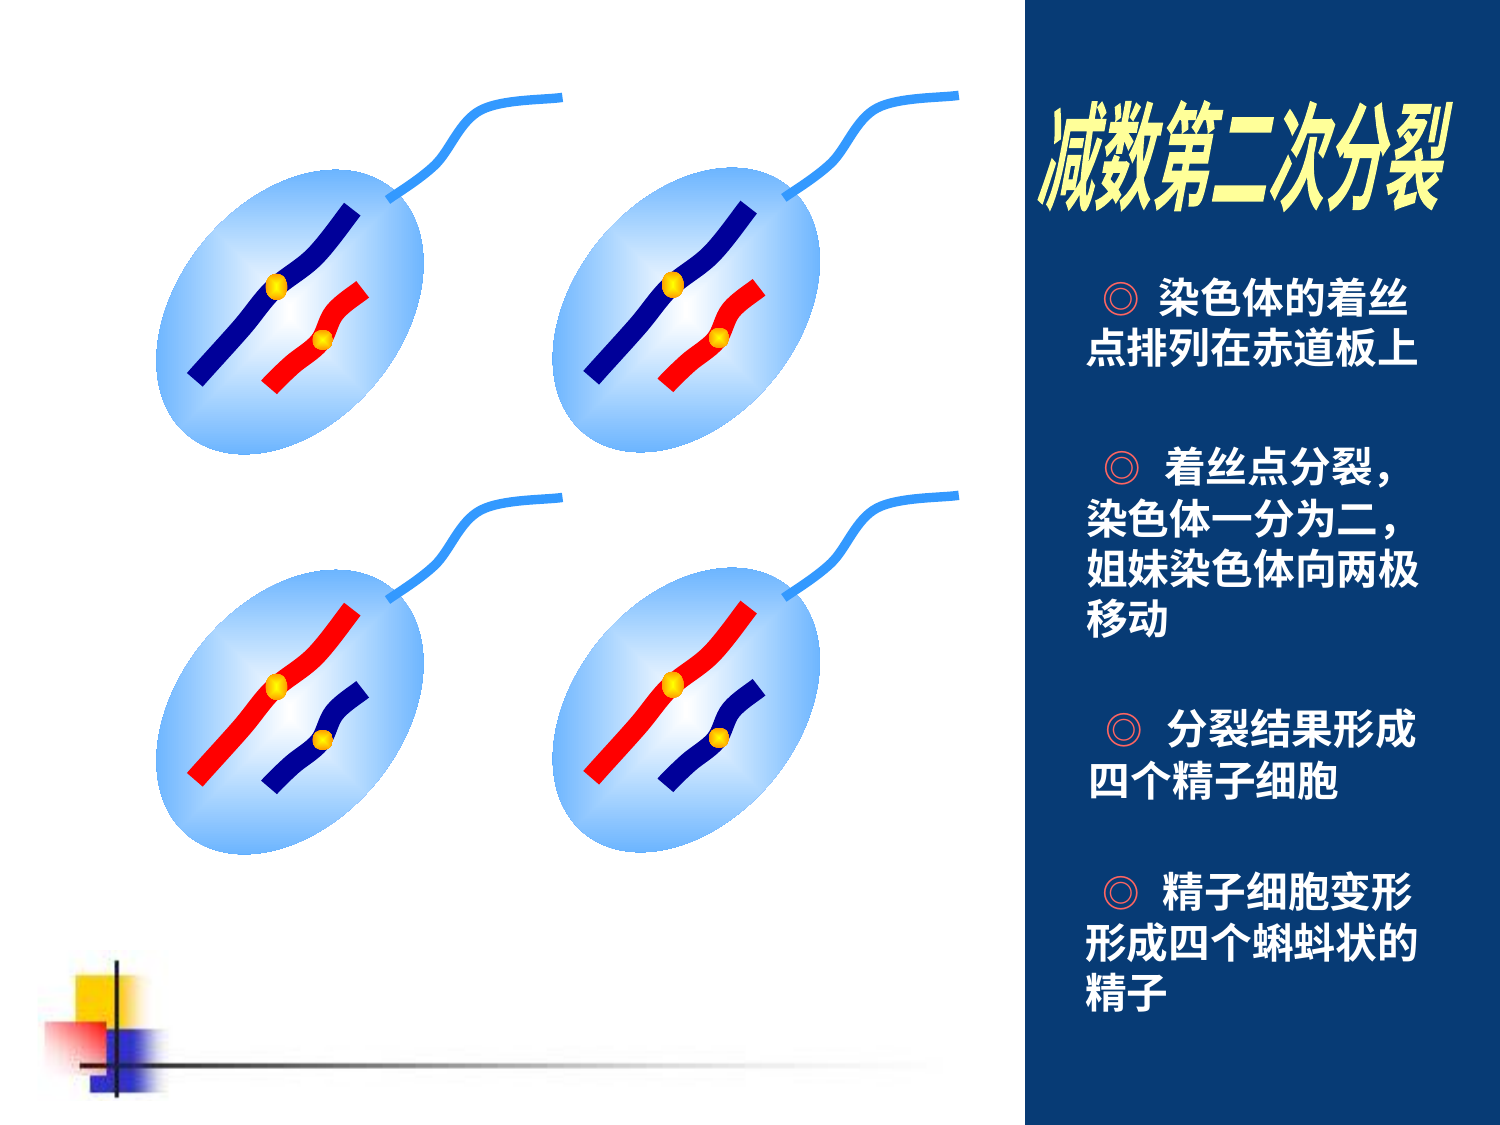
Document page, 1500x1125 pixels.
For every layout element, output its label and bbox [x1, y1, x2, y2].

text_box [1283, 108, 1299, 137]
text_box [1095, 100, 1164, 212]
text_box [1070, 264, 1435, 380]
text_box [1070, 849, 1435, 1025]
text_box [1327, 102, 1391, 212]
text_box [1054, 107, 1062, 145]
text_box [1037, 157, 1057, 205]
text_box [1428, 106, 1441, 143]
text_box [1045, 101, 1107, 212]
picture [37, 950, 1013, 1101]
text_box [1211, 185, 1267, 202]
text_box [156, 97, 563, 455]
text_box [1290, 100, 1336, 159]
text_box [1430, 101, 1453, 159]
text_box [1386, 103, 1445, 211]
text_box [1154, 99, 1224, 212]
text_box [552, 95, 959, 453]
text_box [1229, 117, 1275, 133]
text_box [1071, 425, 1436, 650]
text_box [1269, 154, 1292, 201]
text_box [156, 497, 563, 855]
text_box [1074, 687, 1433, 813]
text_box [1280, 136, 1324, 213]
text_box [552, 495, 959, 853]
